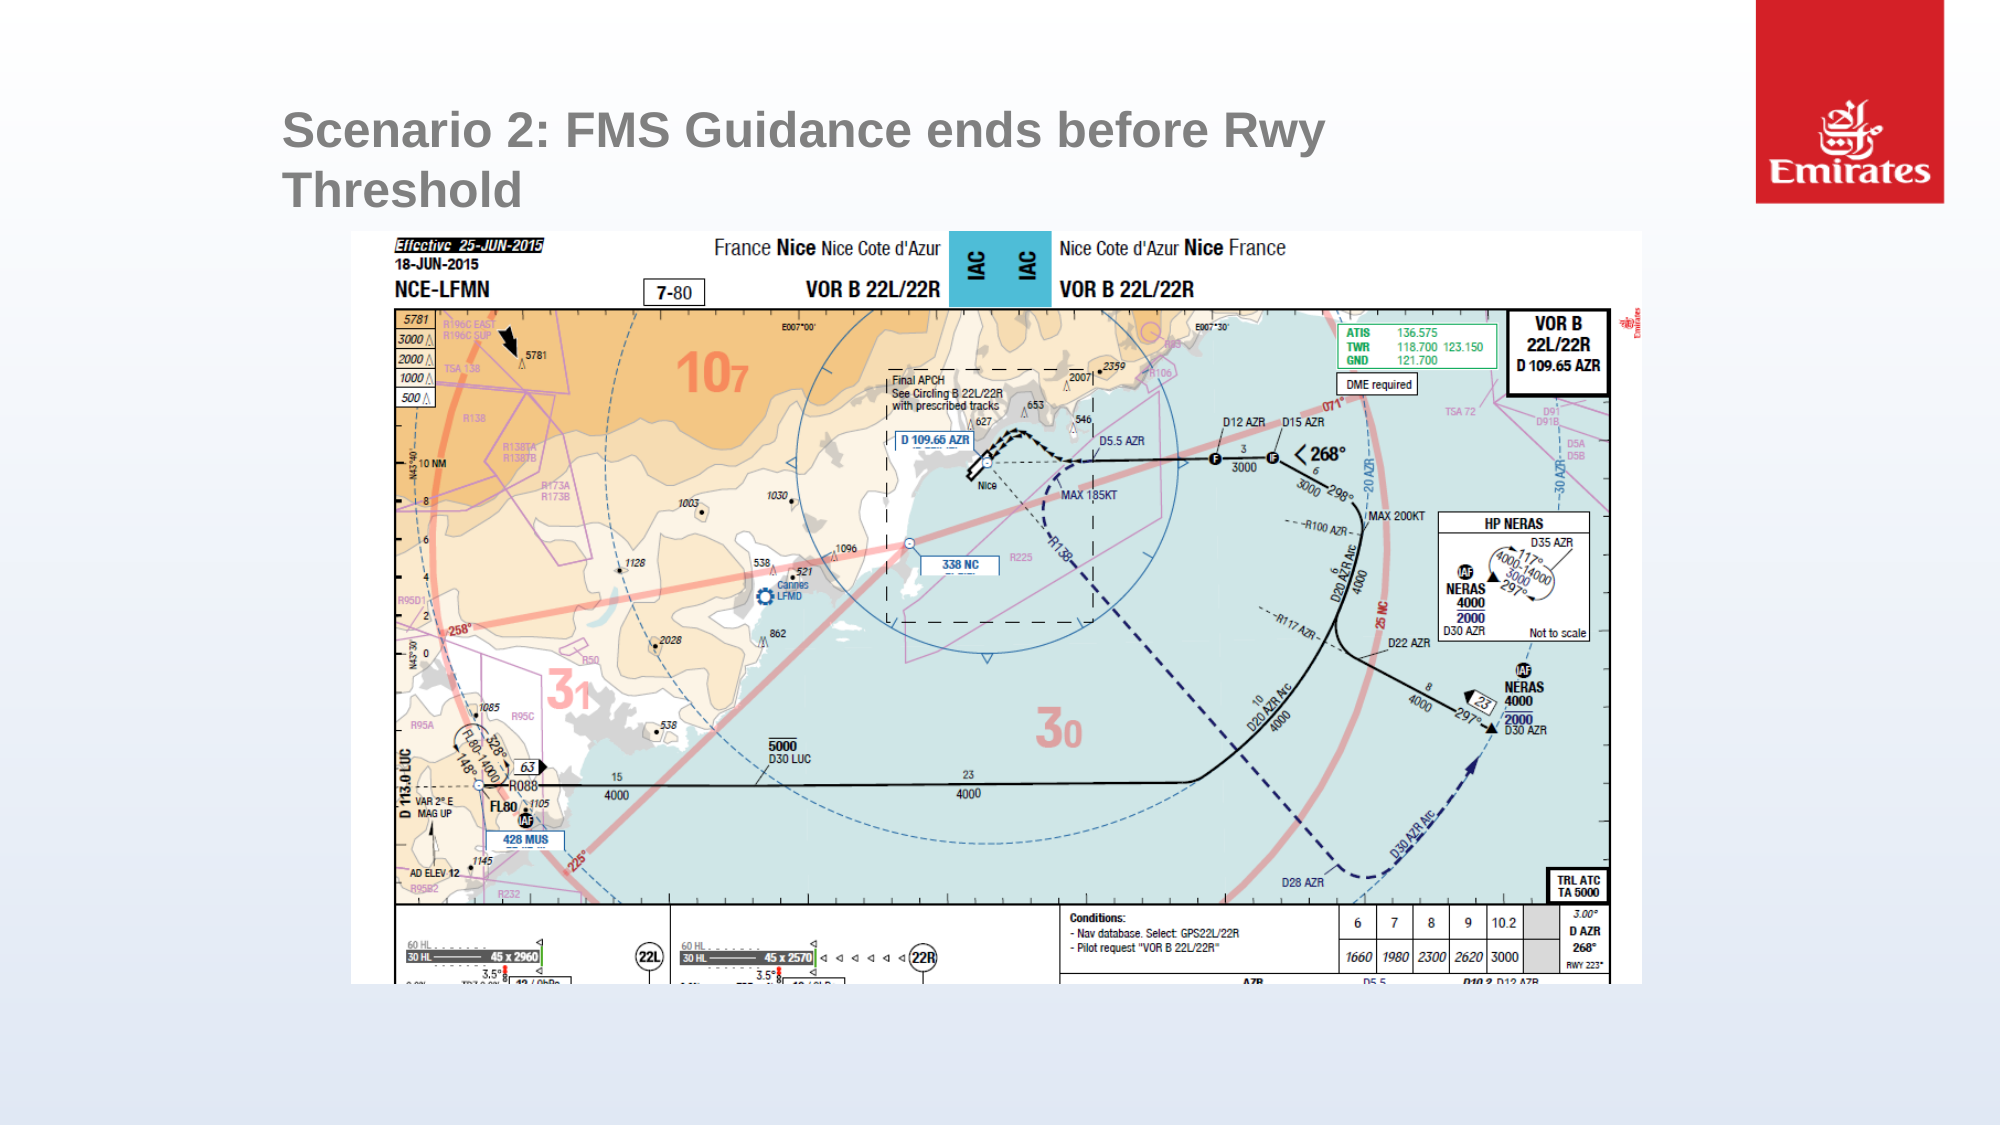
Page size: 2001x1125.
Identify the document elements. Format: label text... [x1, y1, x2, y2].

picture [1755, 0, 1945, 204]
title Scenario 2: FMS Guidance ends before Rwy Threshold [266, 90, 1461, 166]
picture [350, 231, 1642, 984]
